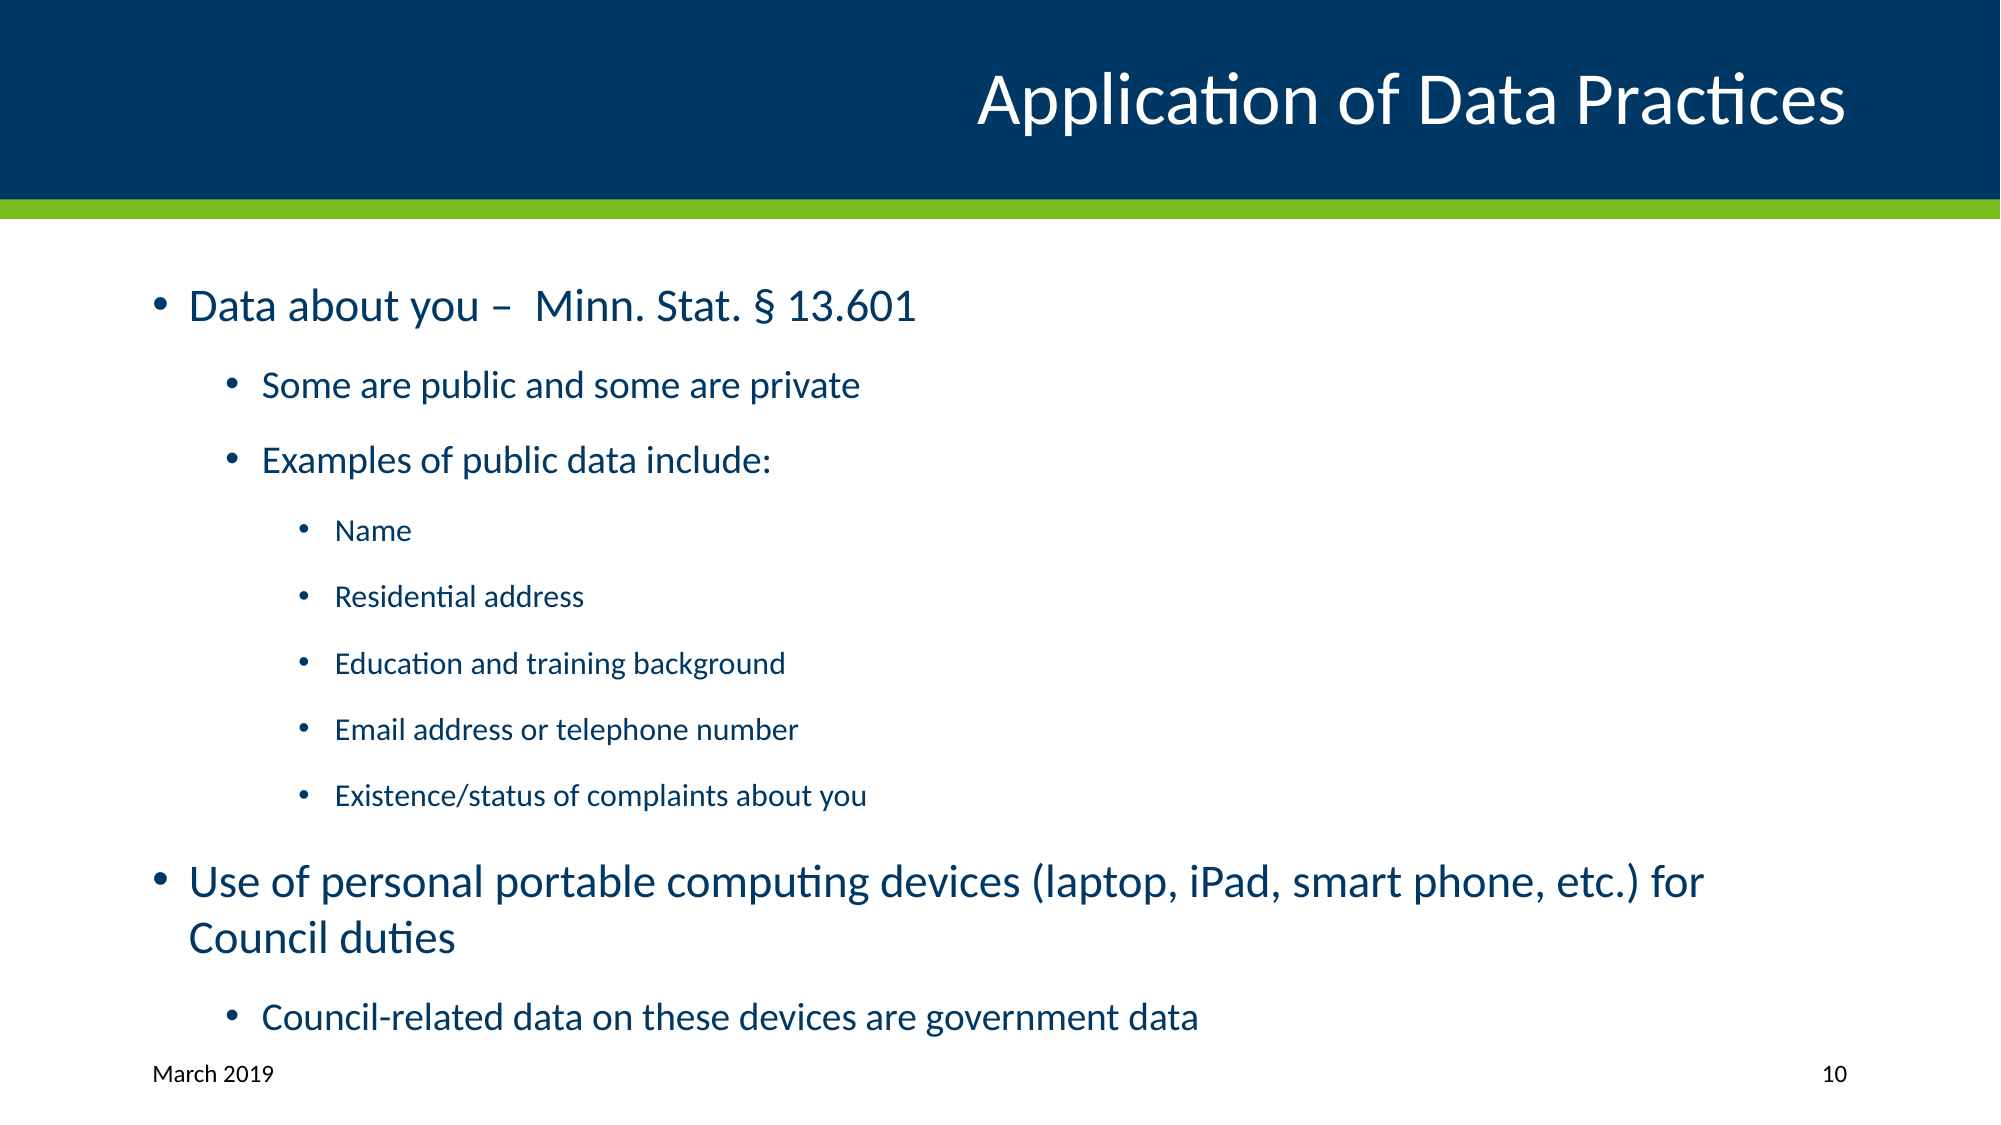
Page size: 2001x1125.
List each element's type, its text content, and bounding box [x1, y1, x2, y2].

title Application of Data Practices [137, 24, 1863, 175]
list Data about you – Minn. Stat. § 13.601 Some are public and some are private Examples of public data include: Name Residential address Education and training background Email address or telephone number Existence/status of complaints about you Use of personal portable computing devices (laptop, iPad, smart phone, etc.) for Council duties Council-related data on these devices are government data [137, 267, 1863, 1052]
slide_number 10 [1622, 1042, 1863, 1103]
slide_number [137, 1042, 361, 1103]
